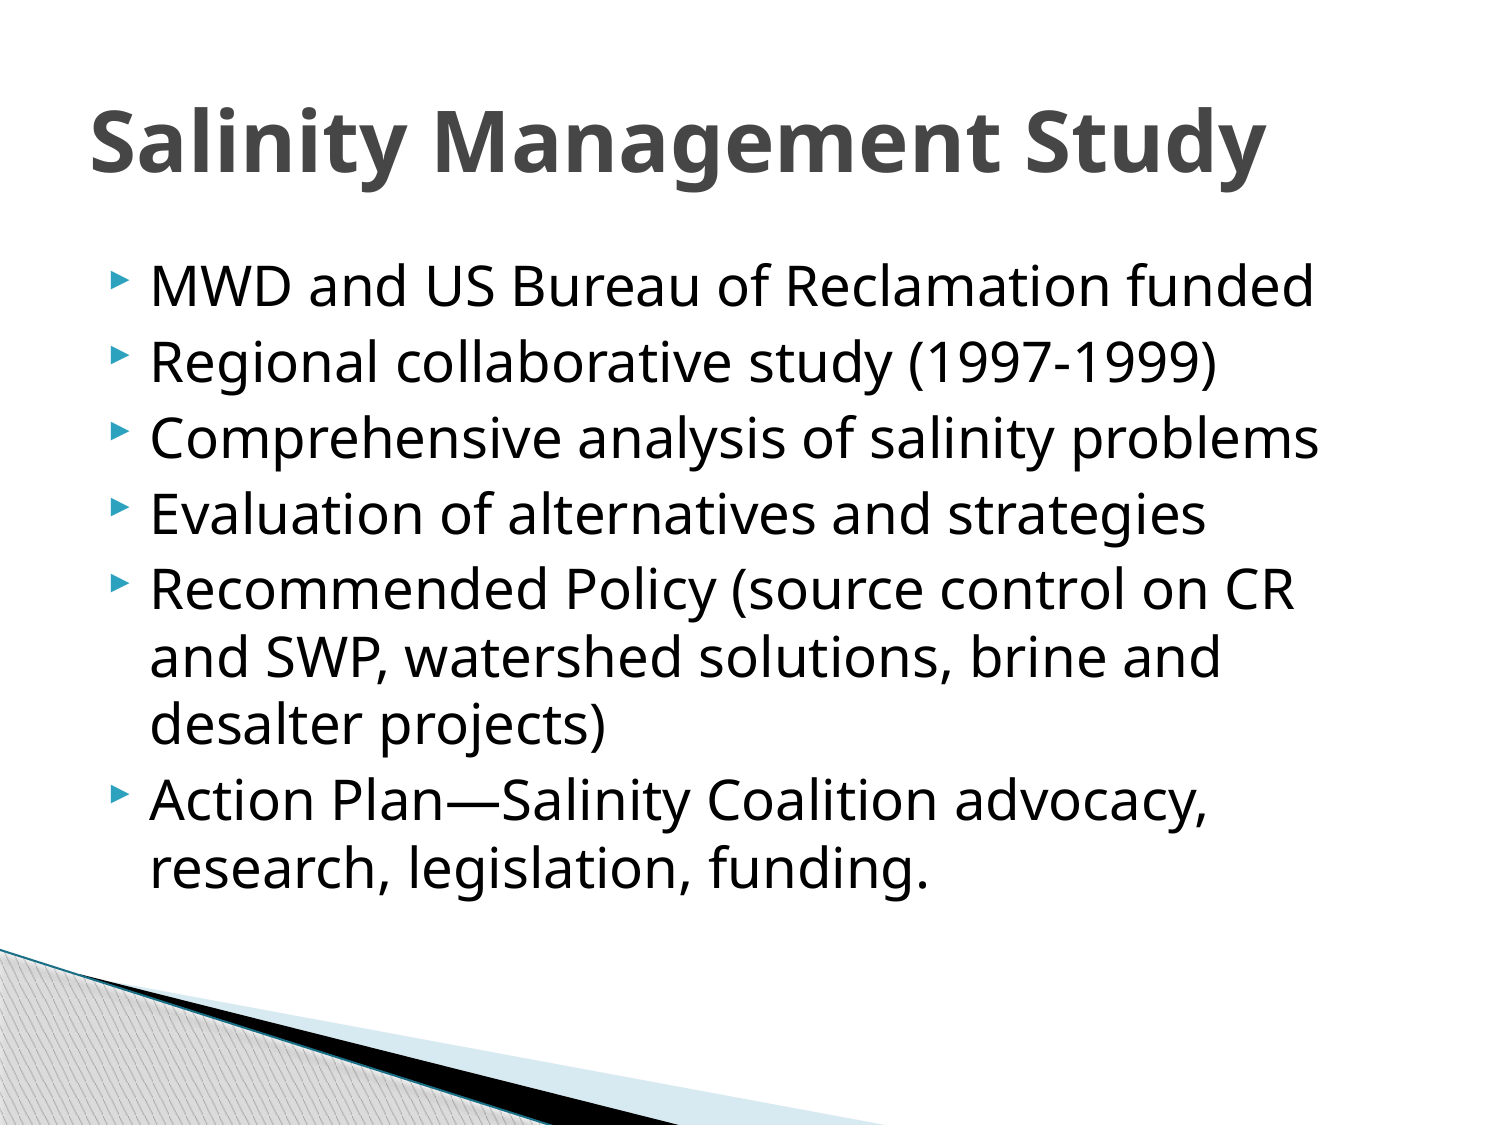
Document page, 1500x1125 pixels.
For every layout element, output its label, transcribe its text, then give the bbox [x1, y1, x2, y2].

title Salinity Management Study [75, 45, 1425, 233]
list MWD and US Bureau of Reclamation funded Regional collaborative study (1997-1999) Comprehensive analysis of salinity problems Evaluation of alternatives and strategies Recommended Policy (source control on CR and SWP, watershed solutions, brine and desalter projects) Action Plan—Salinity Coalition advocacy, research, legislation, funding. [75, 243, 1425, 986]
